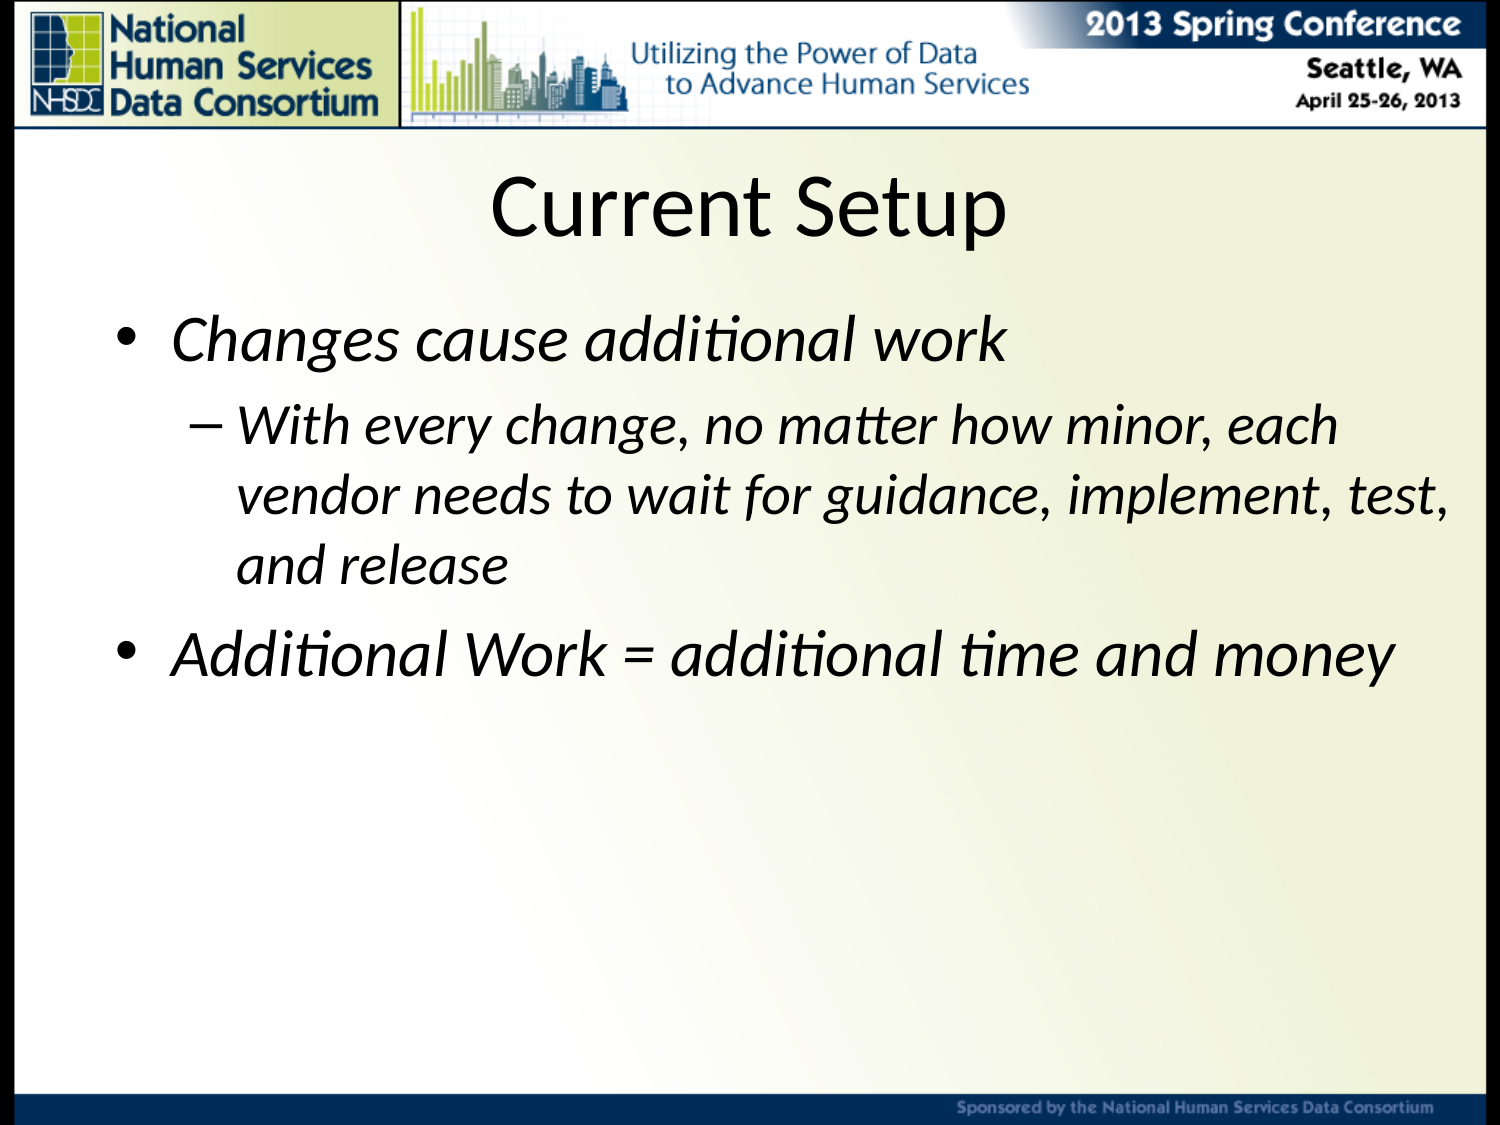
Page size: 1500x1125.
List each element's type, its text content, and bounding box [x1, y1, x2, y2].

list Changes cause additional work With every change, no matter how minor, each vendor needs to wait for guidance, implement, test, and release Additional Work = additional time and money [99, 287, 1488, 1013]
title Current Setup [75, 125, 1425, 275]
picture [0, 0, 1500, 1125]
